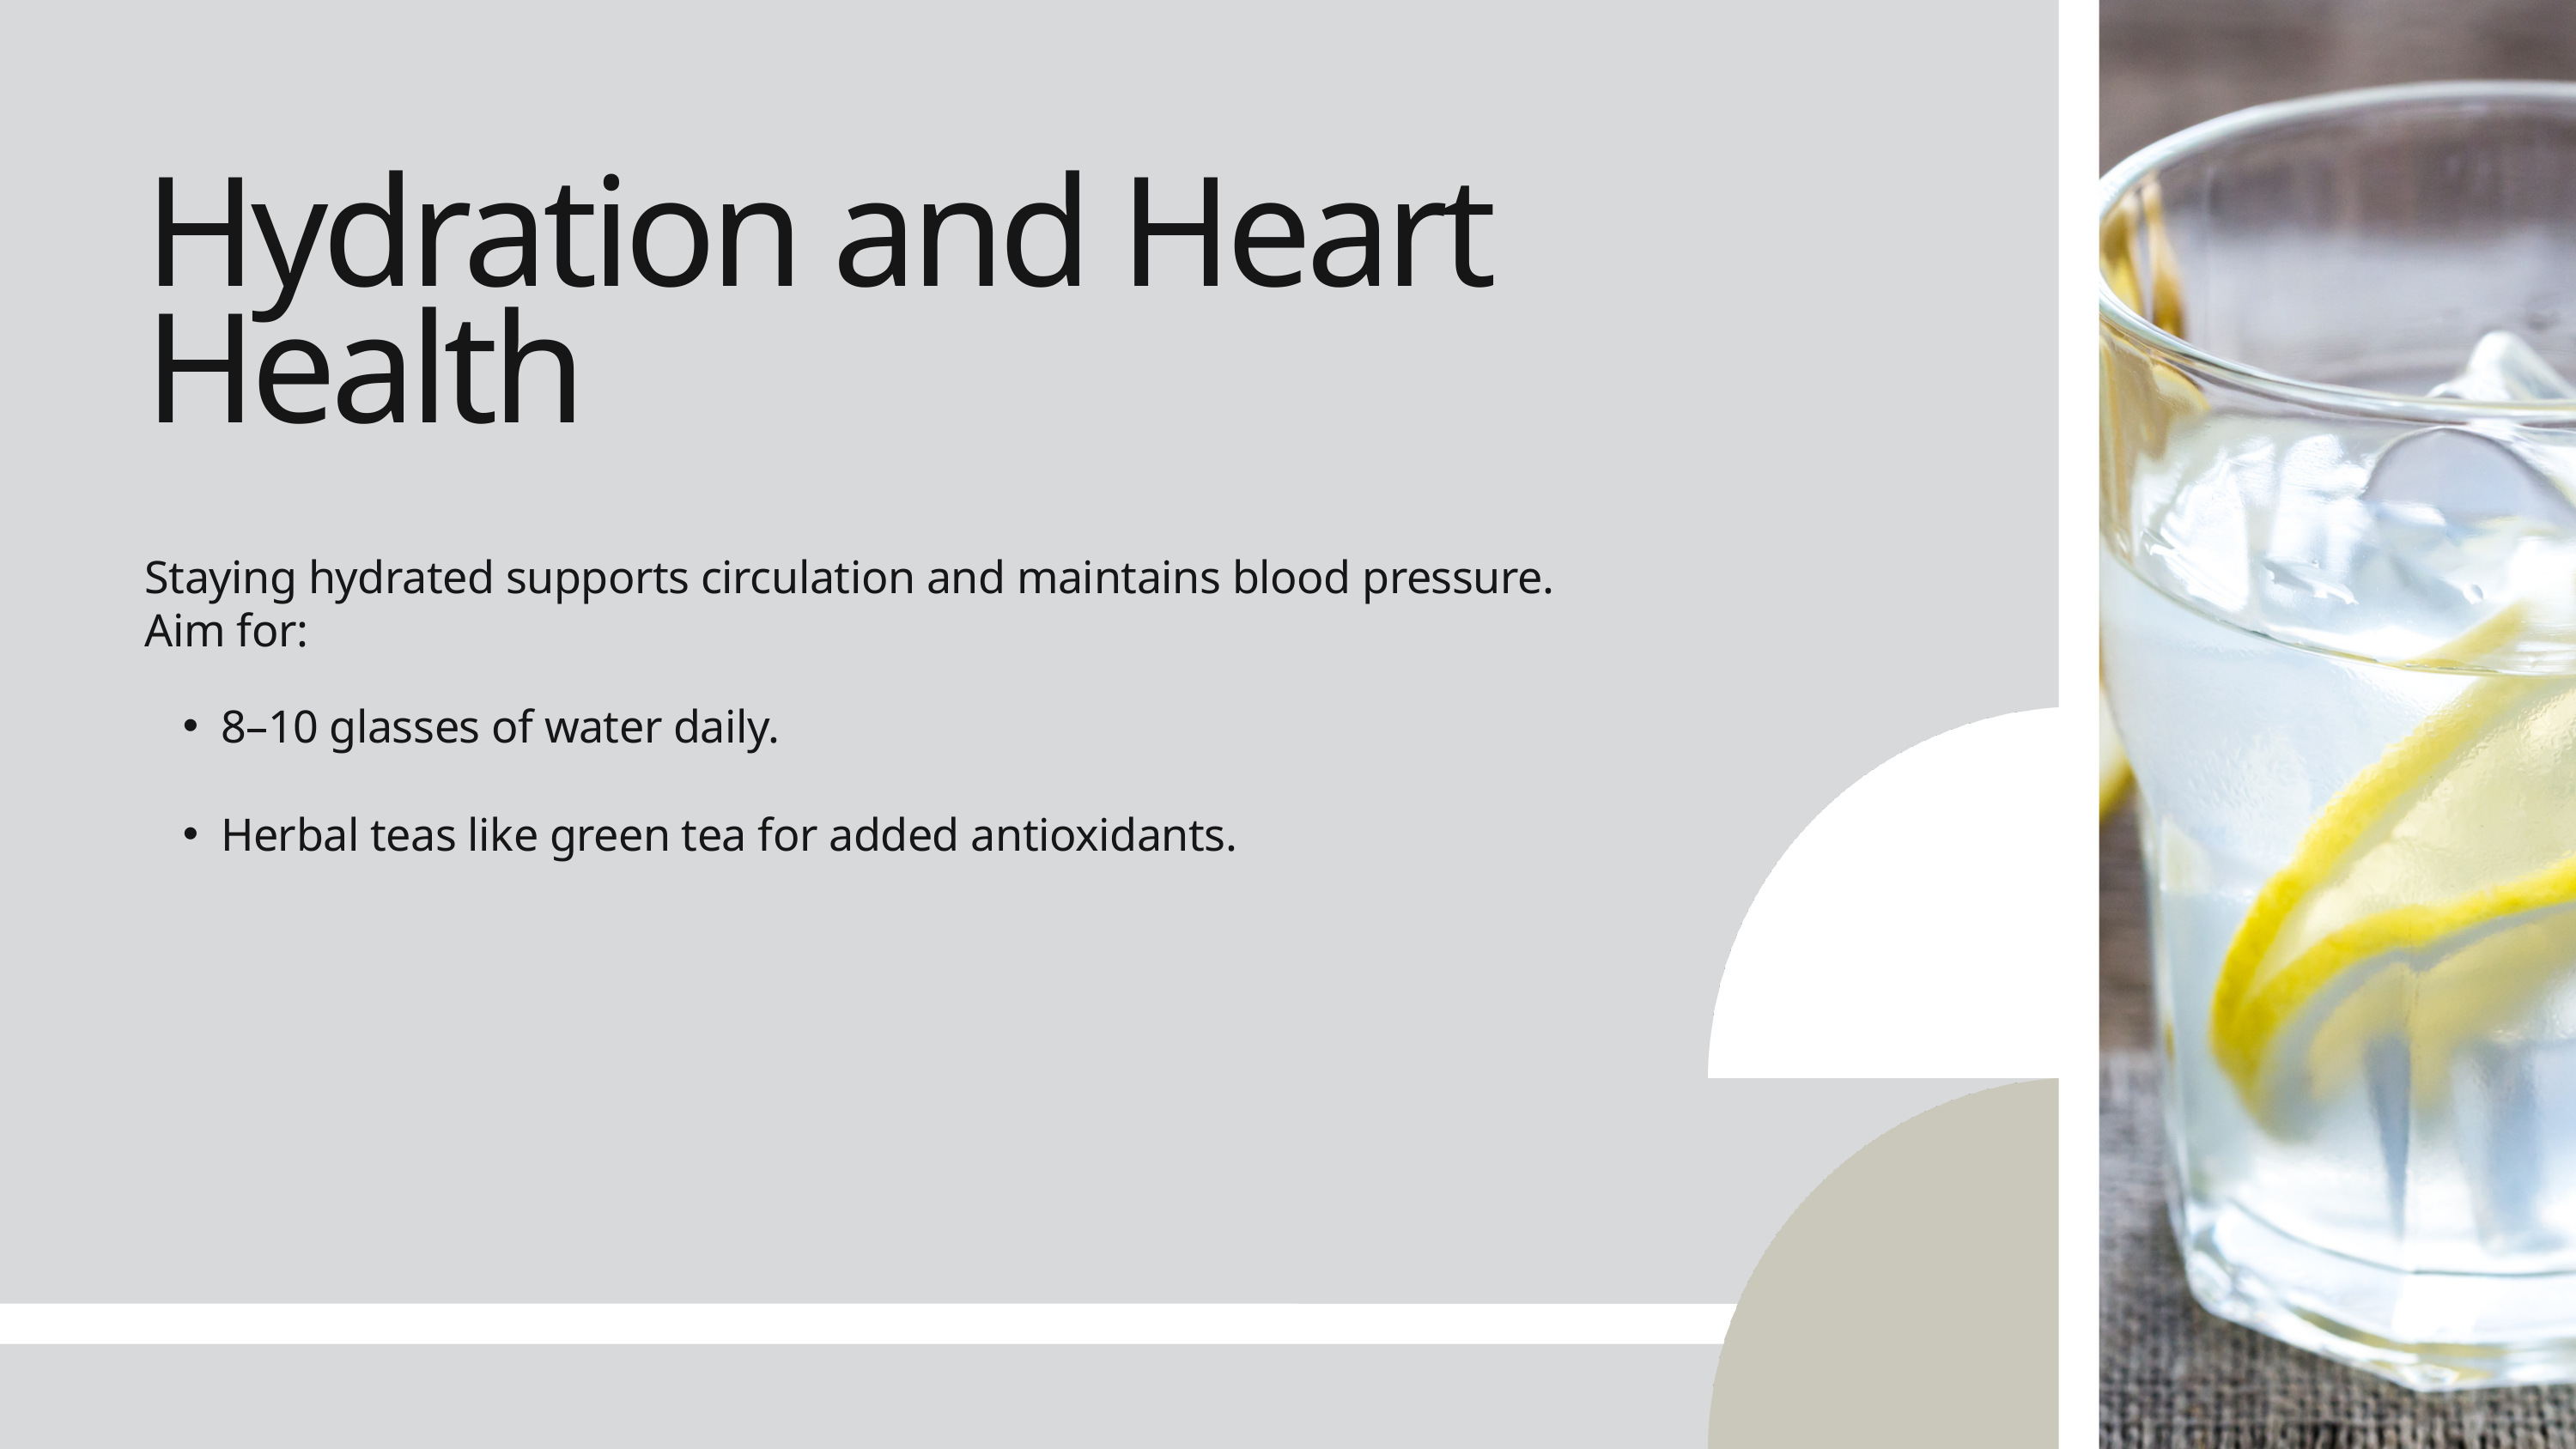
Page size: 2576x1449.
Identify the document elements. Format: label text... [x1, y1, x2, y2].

text_box [1708, 1078, 2079, 1449]
text_box [1708, 706, 2079, 1078]
text_box [2097, 0, 2576, 1449]
text_box Herbal teas like green tea for added antioxidants. [144, 810, 1602, 860]
text_box Staying hydrated supports circulation and maintains blood pressure. Aim for: [144, 549, 1602, 657]
text_box 8–10 glasses of water daily. [144, 702, 1602, 752]
text_box Hydration and Heart Health [144, 179, 1602, 454]
